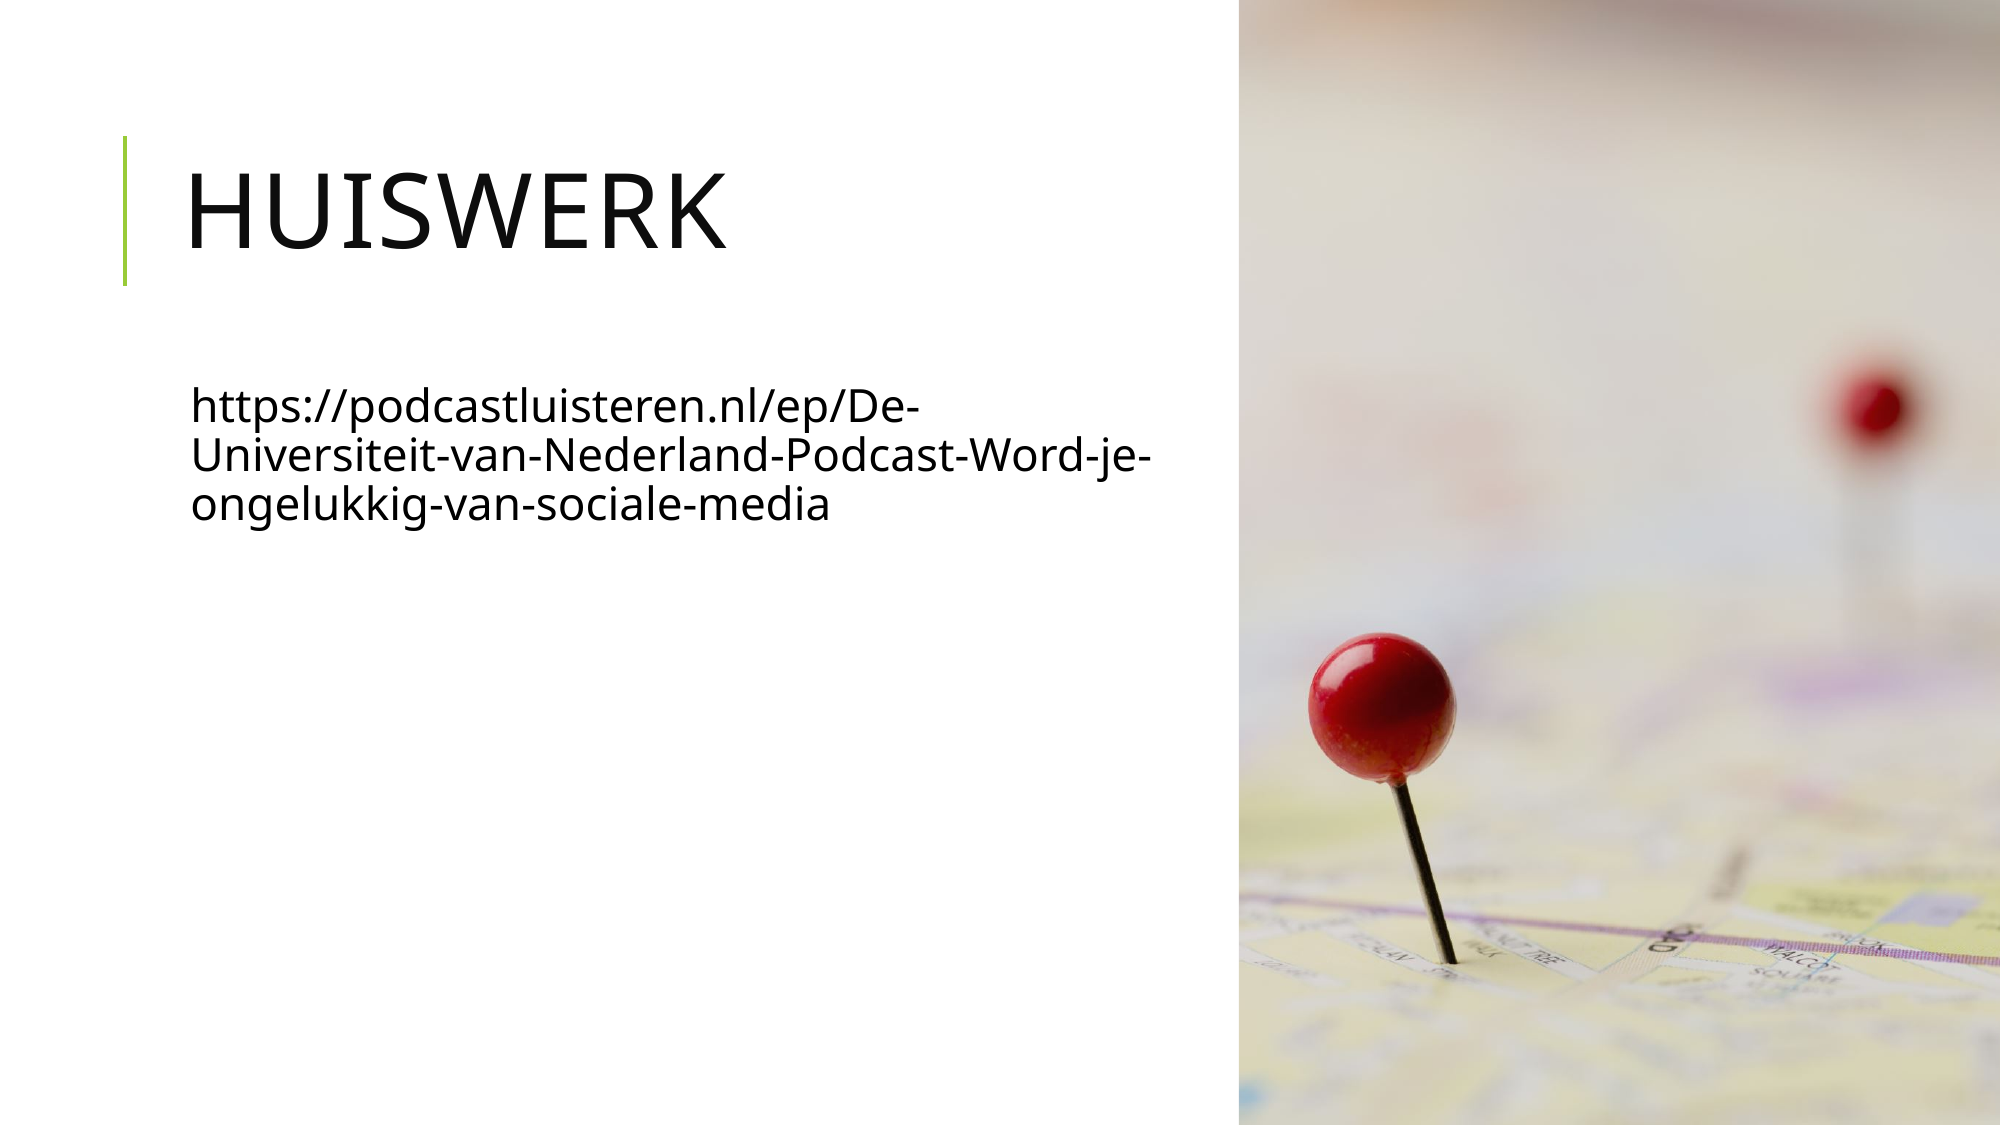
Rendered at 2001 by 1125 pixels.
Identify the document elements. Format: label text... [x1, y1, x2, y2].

title huiswerk [168, 96, 1164, 342]
picture [1238, 0, 2000, 1125]
list https://podcastluisteren.nl/ep/De-Universiteit-van-Nederland-Podcast-Word-je-ongelukkig-van-sociale-media [168, 375, 1164, 1035]
